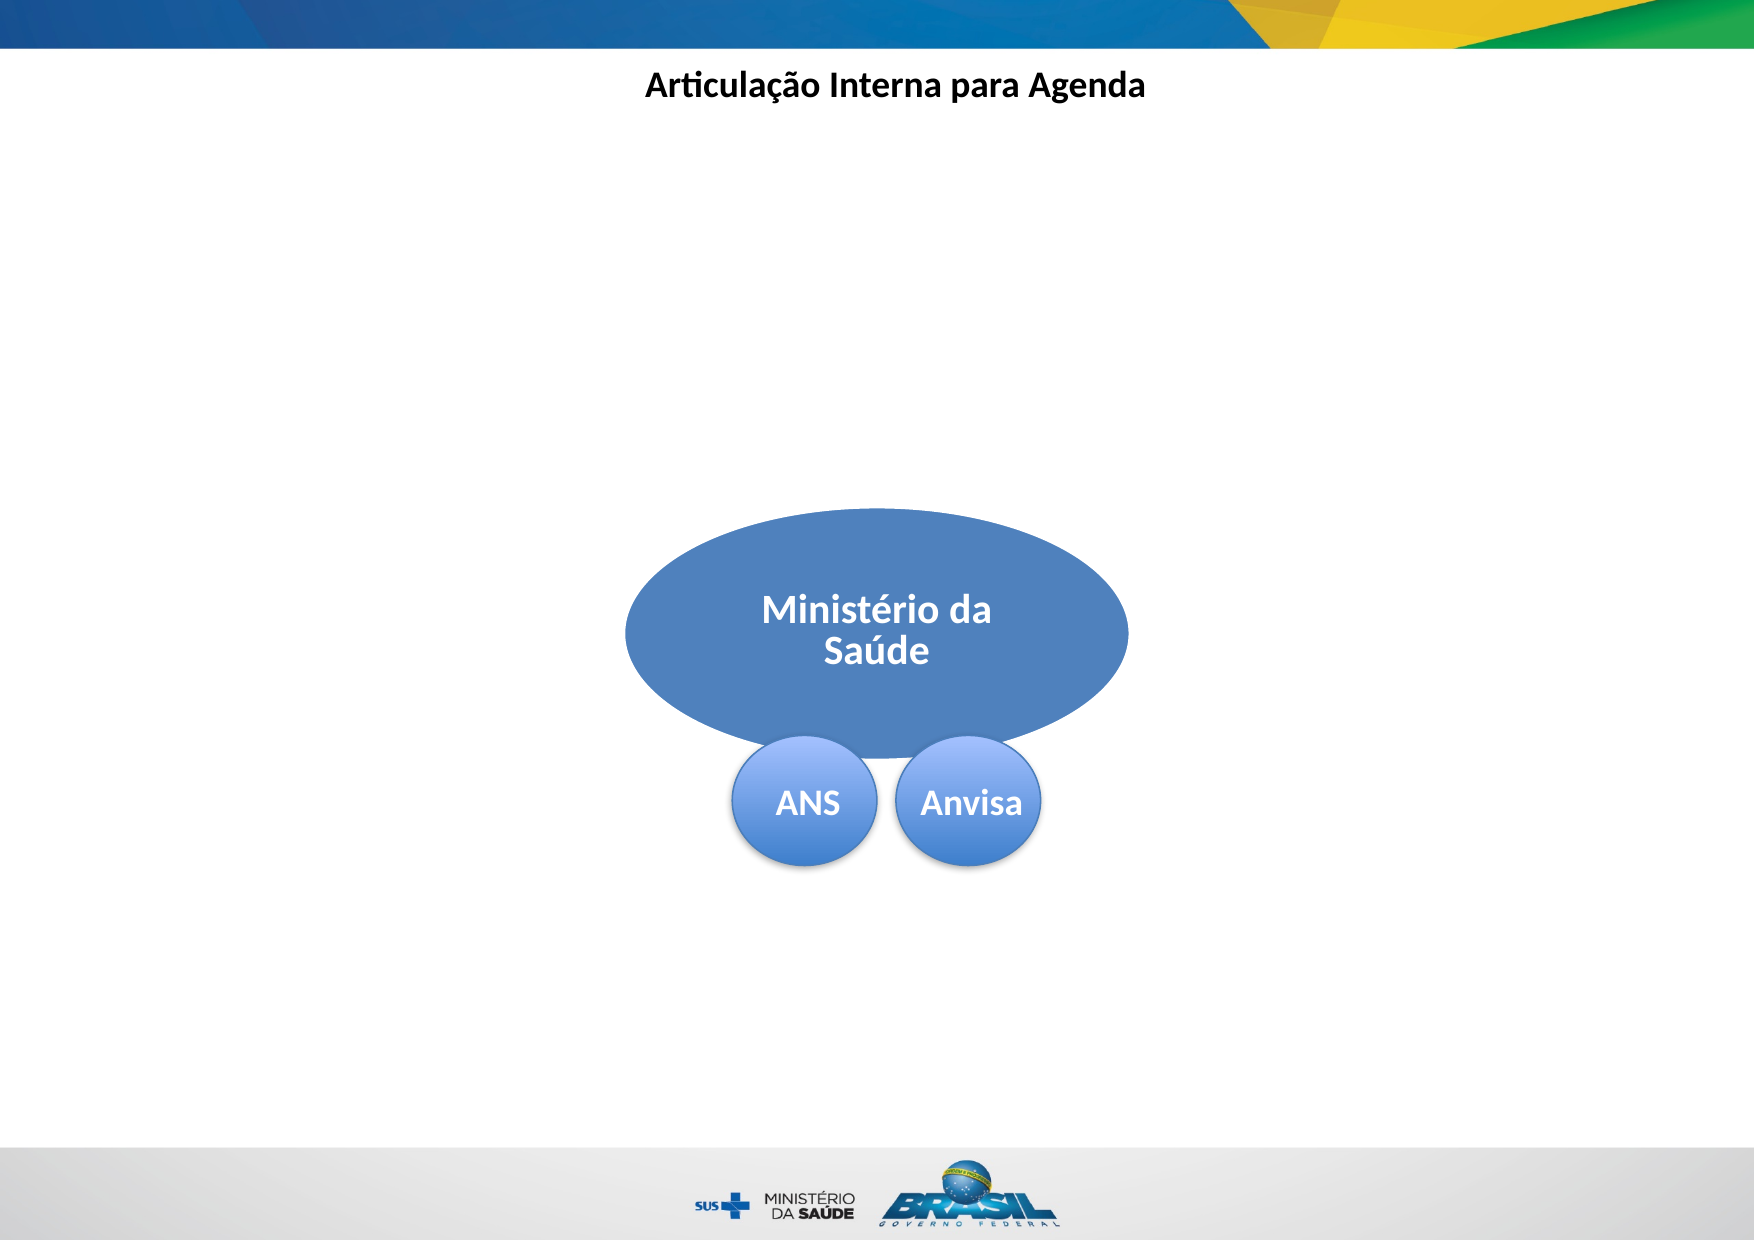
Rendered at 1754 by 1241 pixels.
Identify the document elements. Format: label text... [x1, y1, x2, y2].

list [0, 124, 1754, 1143]
picture [0, 1143, 1754, 1240]
text_box Articulação Interna para Agenda [307, 52, 1484, 112]
picture [0, 0, 1754, 124]
